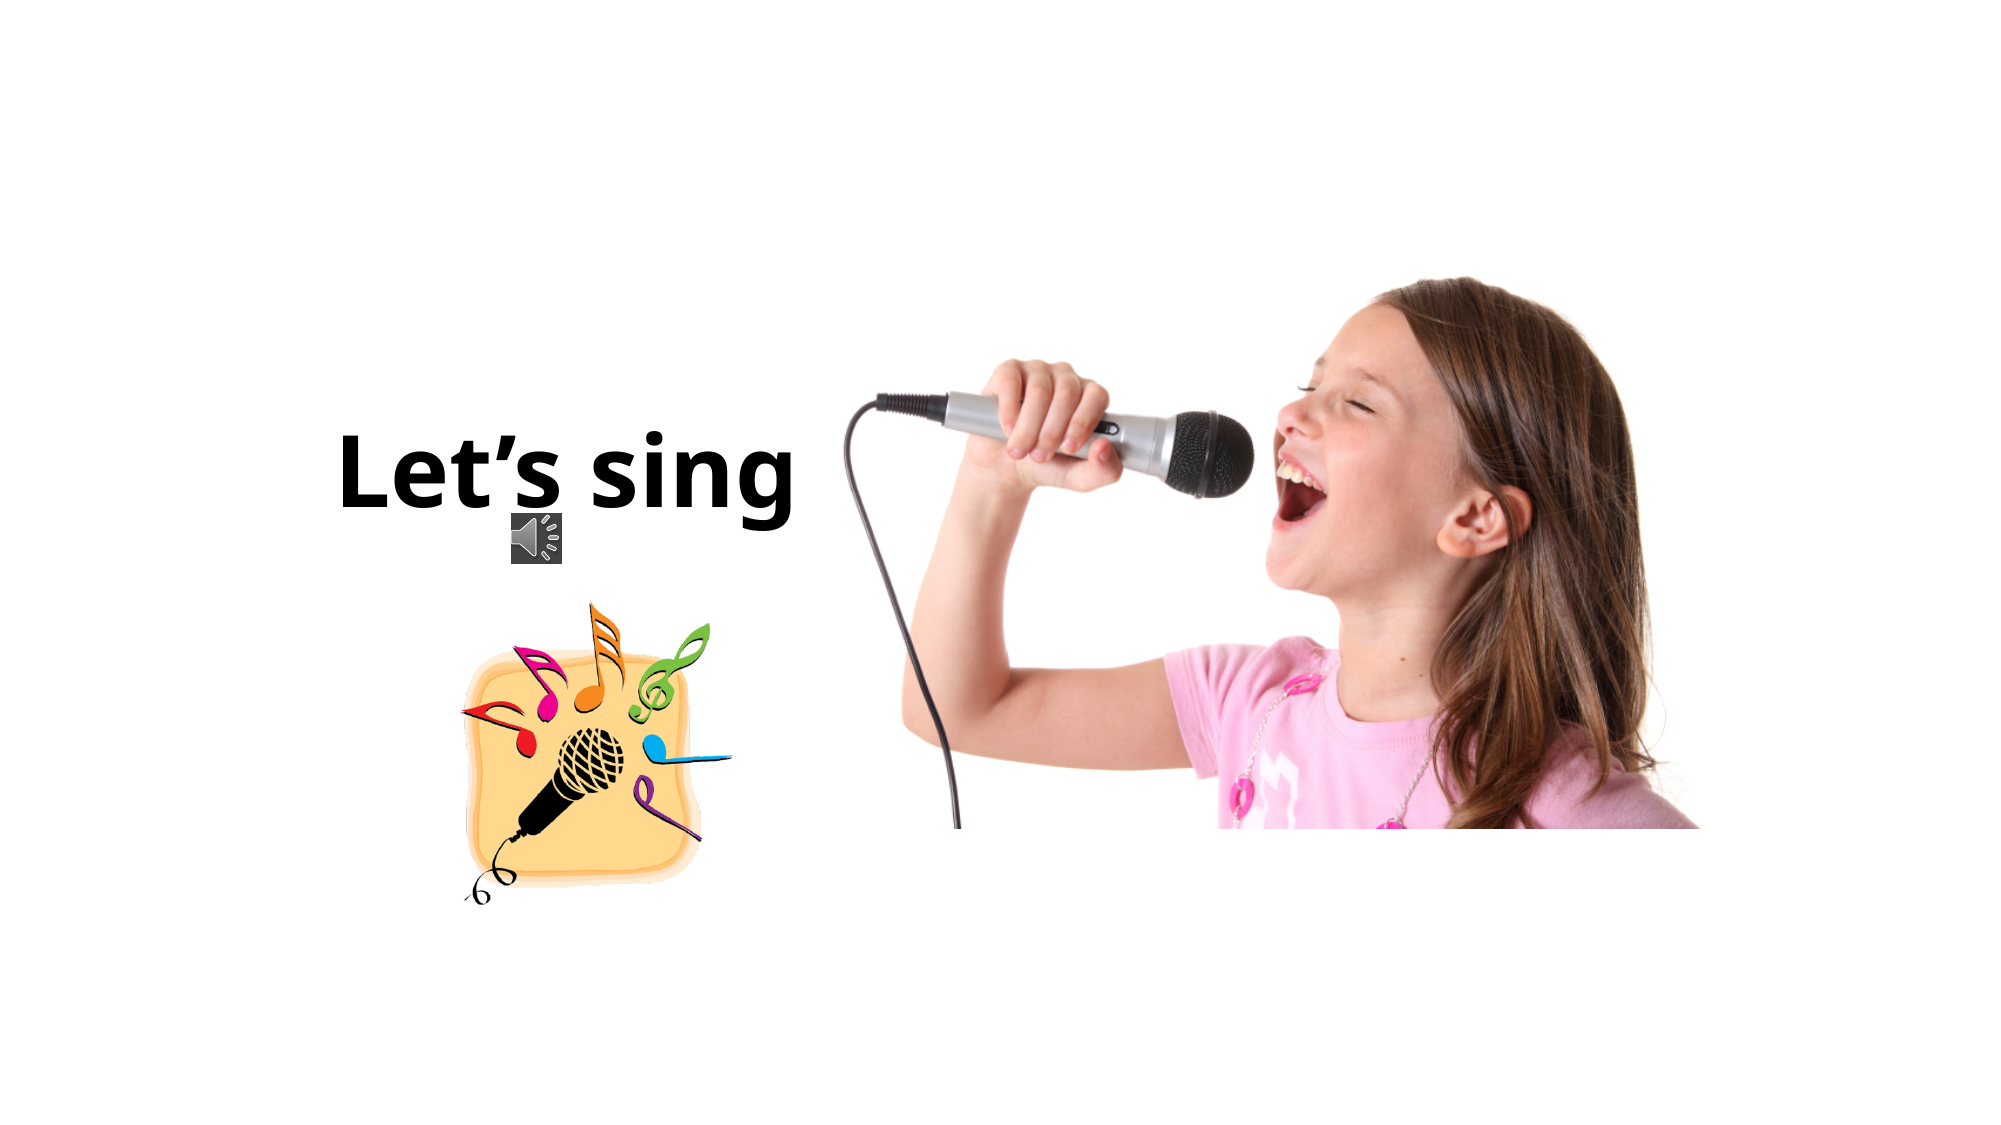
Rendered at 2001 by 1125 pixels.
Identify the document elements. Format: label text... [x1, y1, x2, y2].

picture [509, 512, 563, 566]
title Let’s sing [323, 221, 716, 729]
picture [460, 166, 1712, 905]
